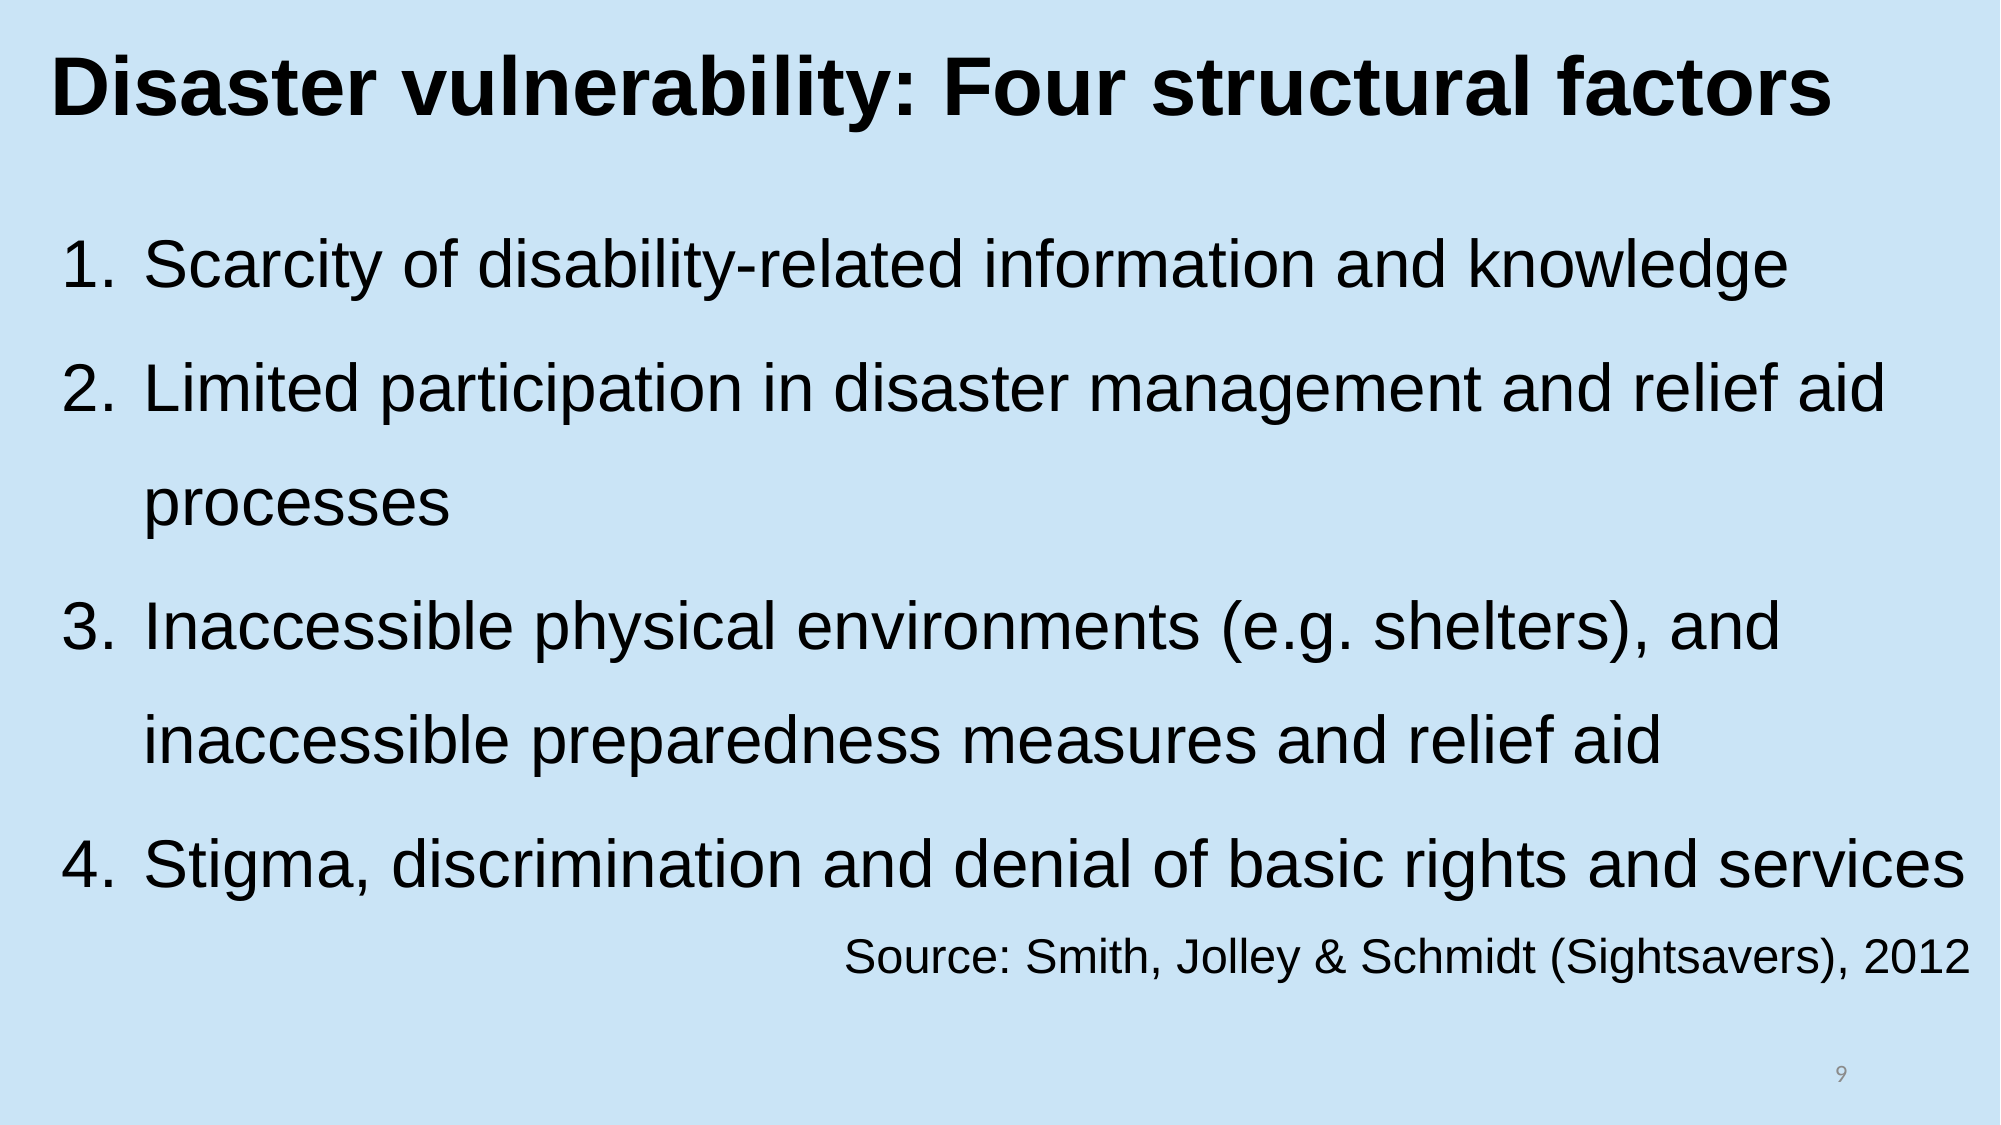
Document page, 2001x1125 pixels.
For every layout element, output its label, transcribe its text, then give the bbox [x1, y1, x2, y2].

title Disaster vulnerability: Four structural factors [35, 18, 1987, 159]
slide_number 9 [1412, 1042, 1863, 1103]
list Scarcity of disability-related information and knowledge Limited participation in disaster management and relief aid processes Inaccessible physical environments (e.g. shelters), and inaccessible preparedness measures and relief aid Stigma, discrimination and denial of basic rights and services Source: Smith, Jolley & Schmidt (Sightsavers), 2012 [46, 179, 1987, 1103]
